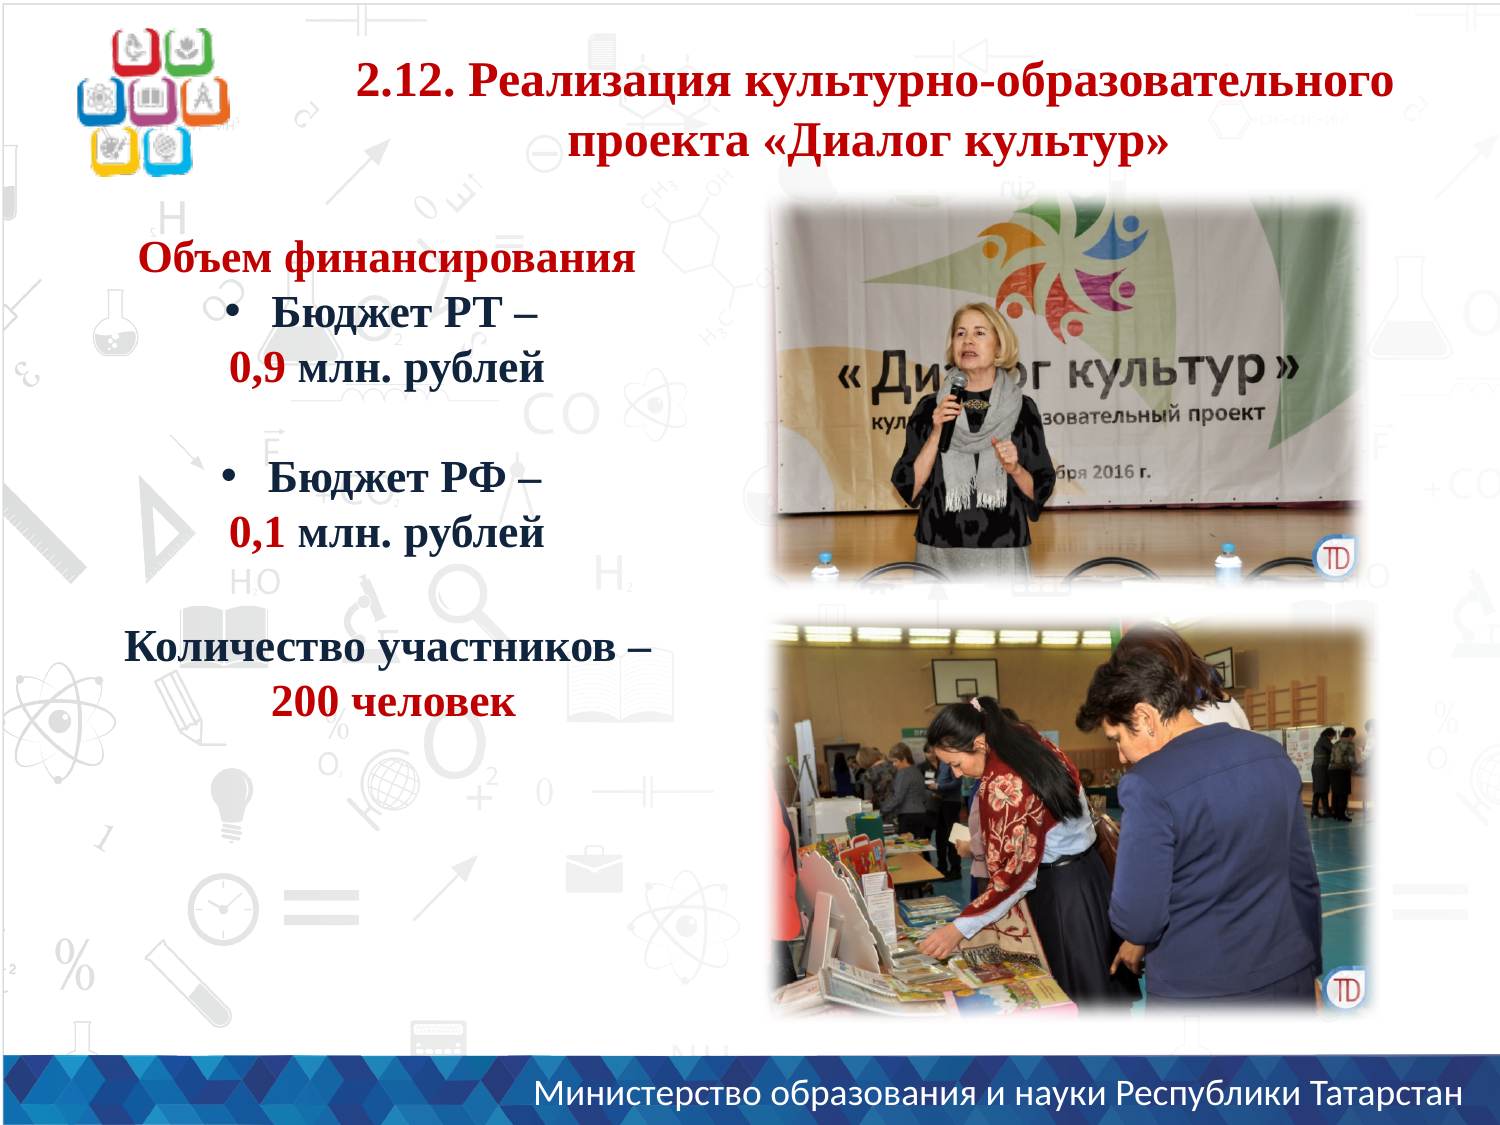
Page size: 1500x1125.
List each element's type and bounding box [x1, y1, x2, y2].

picture [761, 611, 1383, 1024]
picture [76, 27, 230, 178]
text_box [2, 3, 1500, 1125]
picture [761, 187, 1371, 592]
